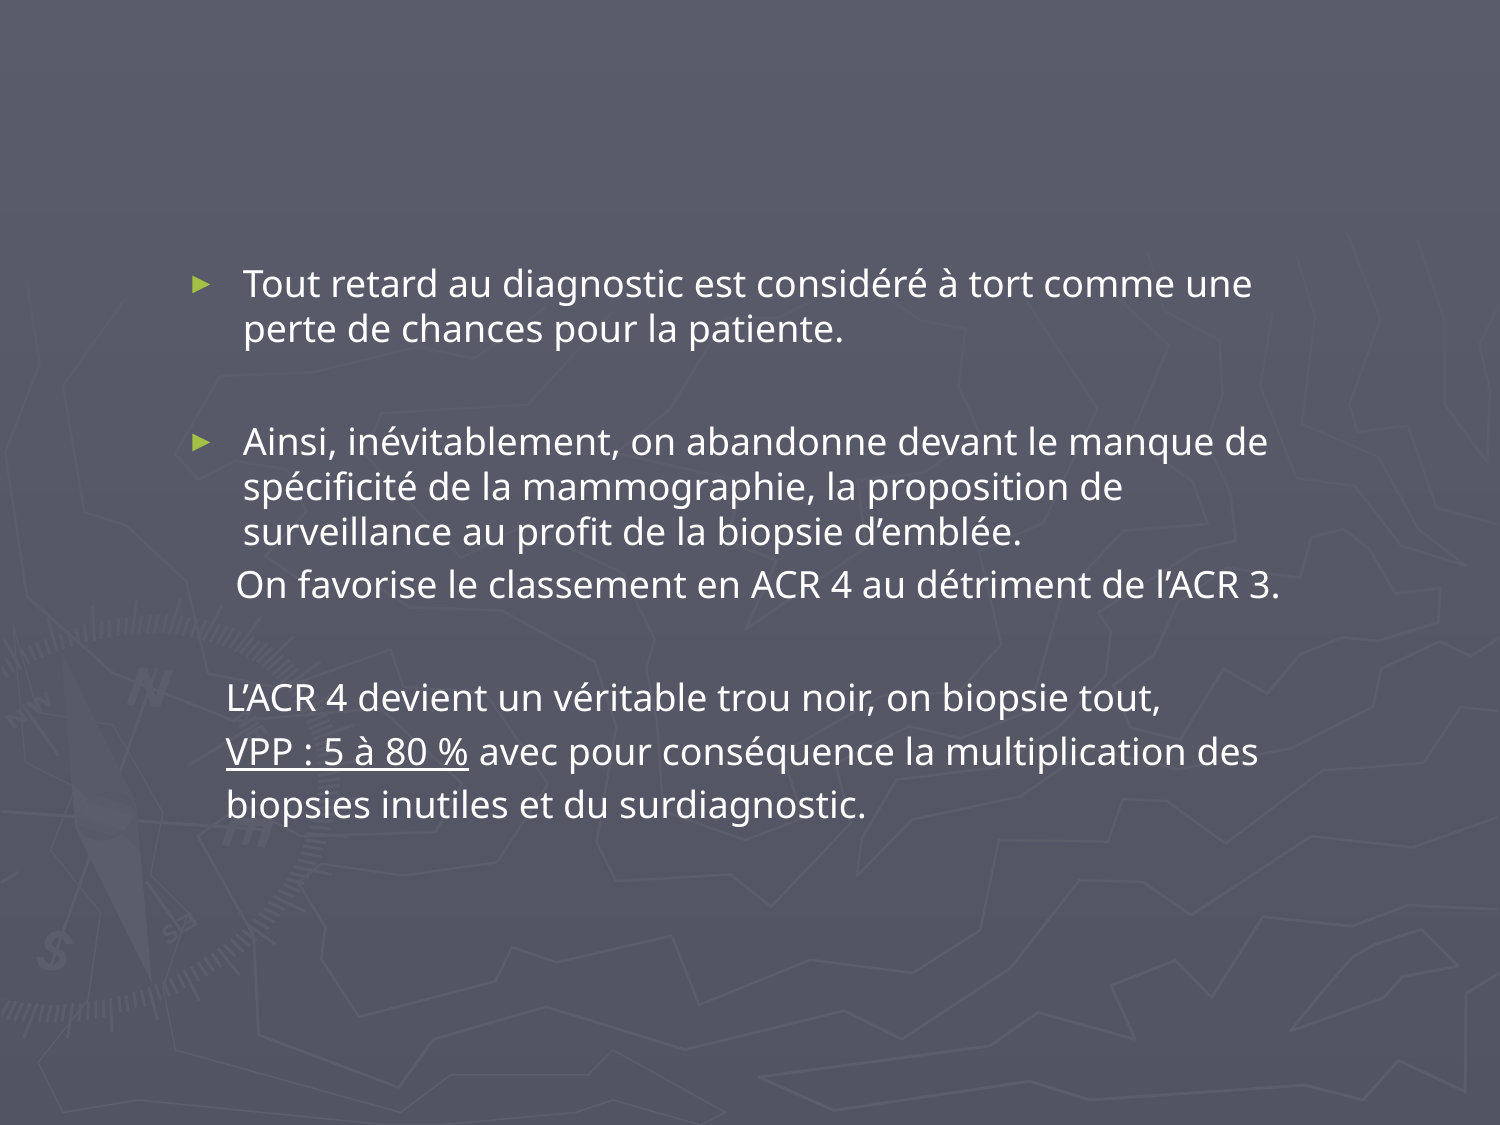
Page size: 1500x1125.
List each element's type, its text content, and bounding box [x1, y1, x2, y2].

list Tout retard au diagnostic est considéré à tort comme une perte de chances pour la patiente. Ainsi, inévitablement, on abandonne devant le manque de spécificité de la mammographie, la proposition de surveillance au profit de la biopsie d’emblée. On favorise le classement en ACR 4 au détriment de l’ACR 3. L’ACR 4 devient un véritable trou noir, on biopsie tout, VPP : 5 à 80 % avec pour conséquence la multiplication des biopsies inutiles et du surdiagnostic. [178, 252, 1303, 907]
